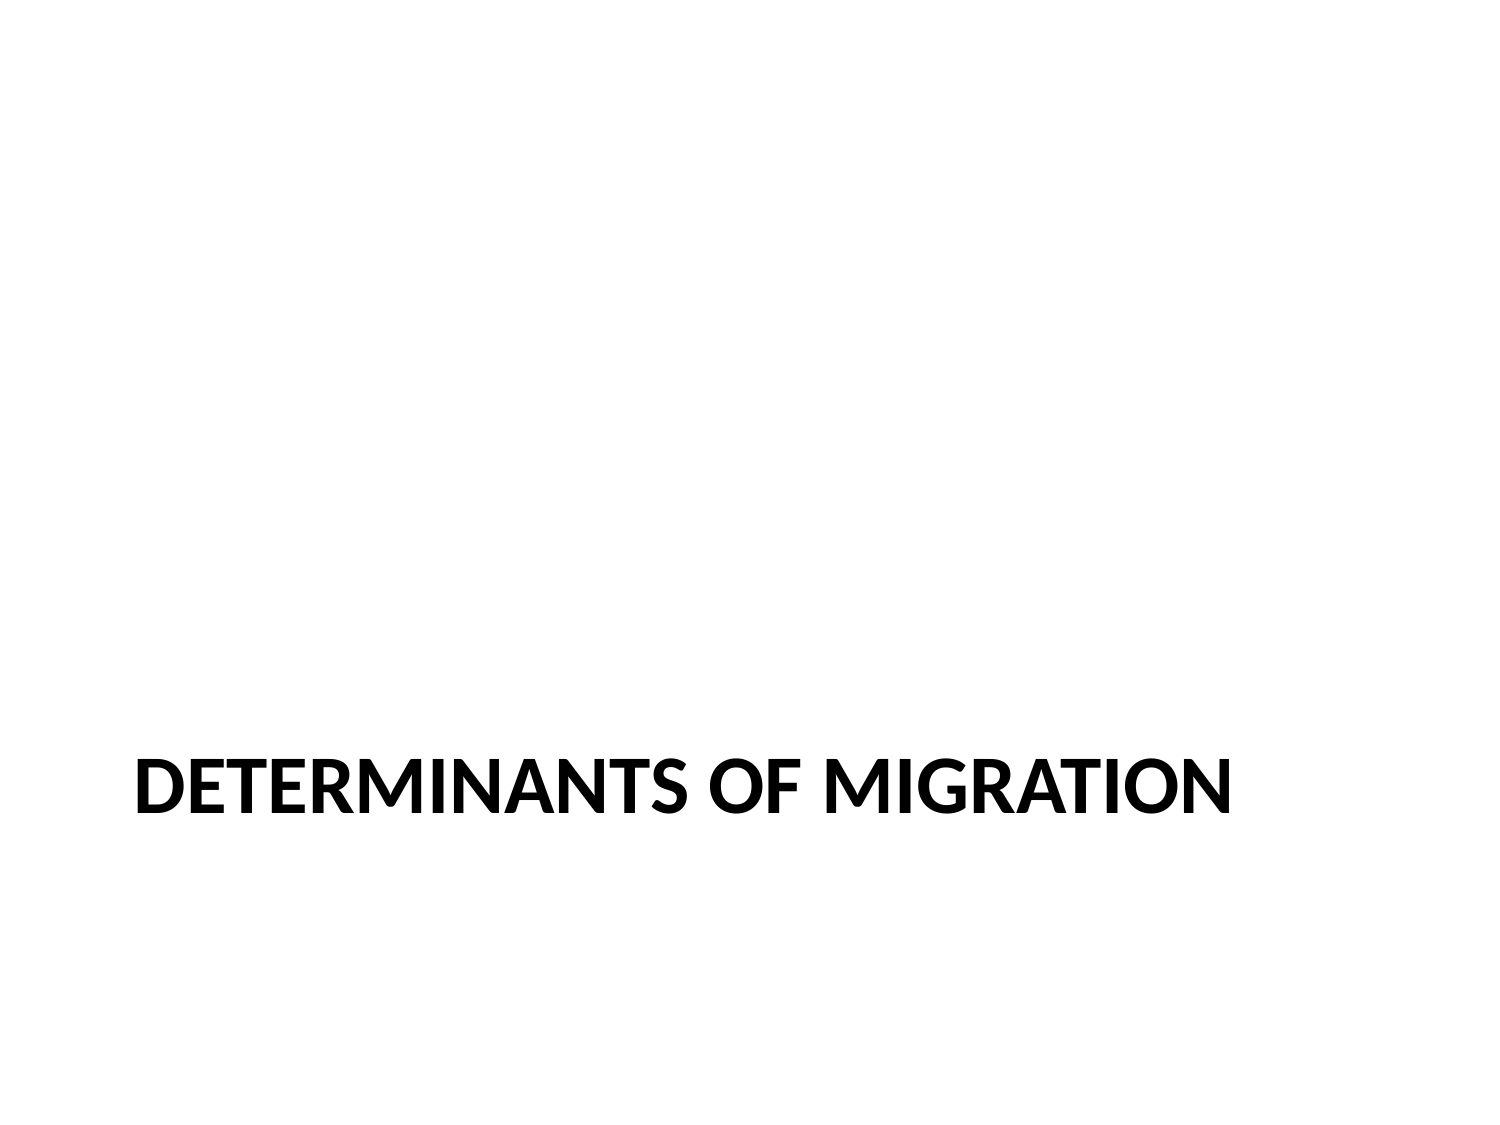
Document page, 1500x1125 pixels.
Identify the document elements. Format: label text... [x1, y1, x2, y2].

title Determinants of migration [118, 722, 1394, 947]
